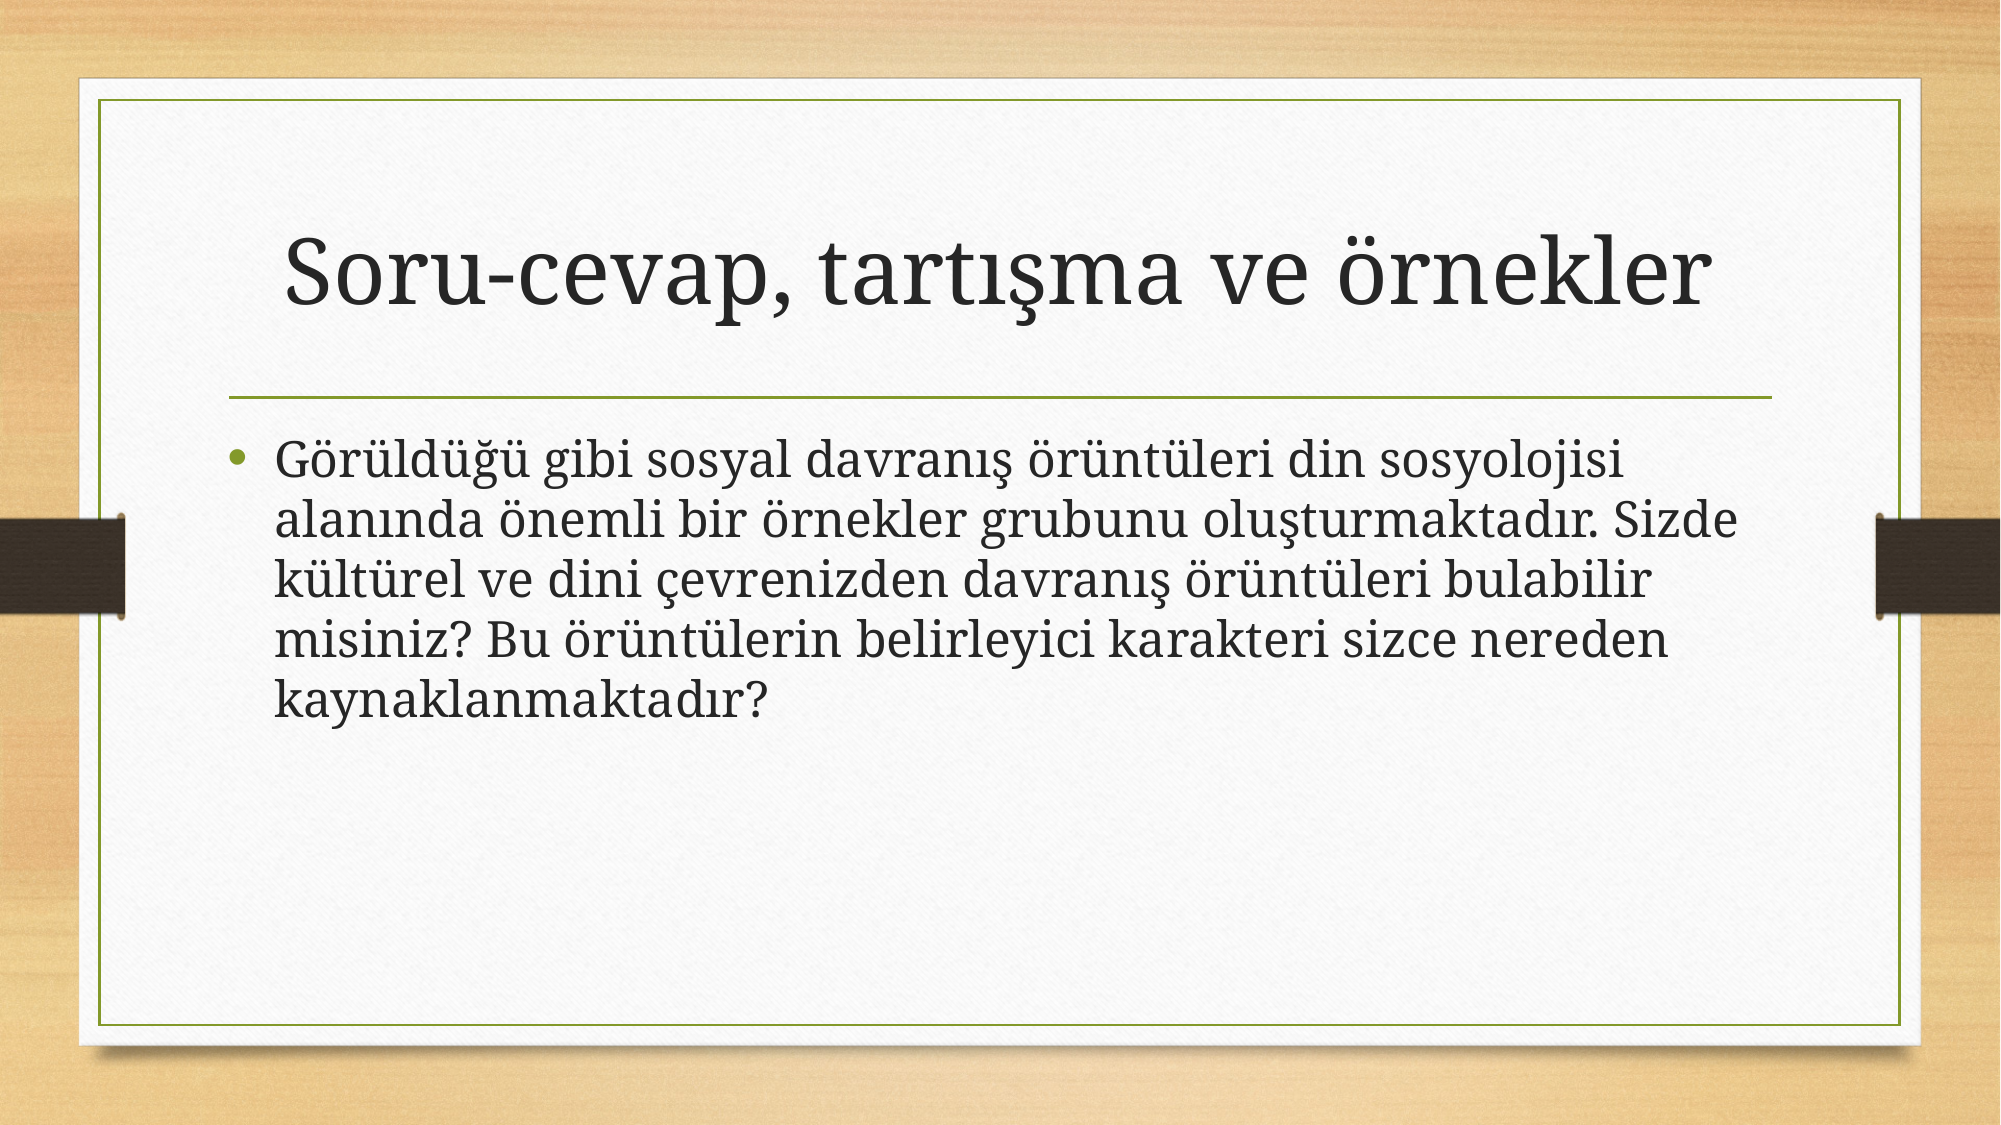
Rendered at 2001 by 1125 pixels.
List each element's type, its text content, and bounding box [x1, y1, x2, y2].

list Görüldüğü gibi sosyal davranış örüntüleri din sosyolojisi alanında önemli bir örnekler grubunu oluşturmaktadır. Sizde kültürel ve dini çevrenizden davranış örüntüleri bulabilir misiniz? Bu örüntülerin belirleyici karakteri sizce nereden kaynaklanmaktadır? [212, 419, 1788, 964]
picture [0, 0, 2001, 1125]
title Soru-cevap, tartışma ve örnekler [212, 161, 1788, 375]
